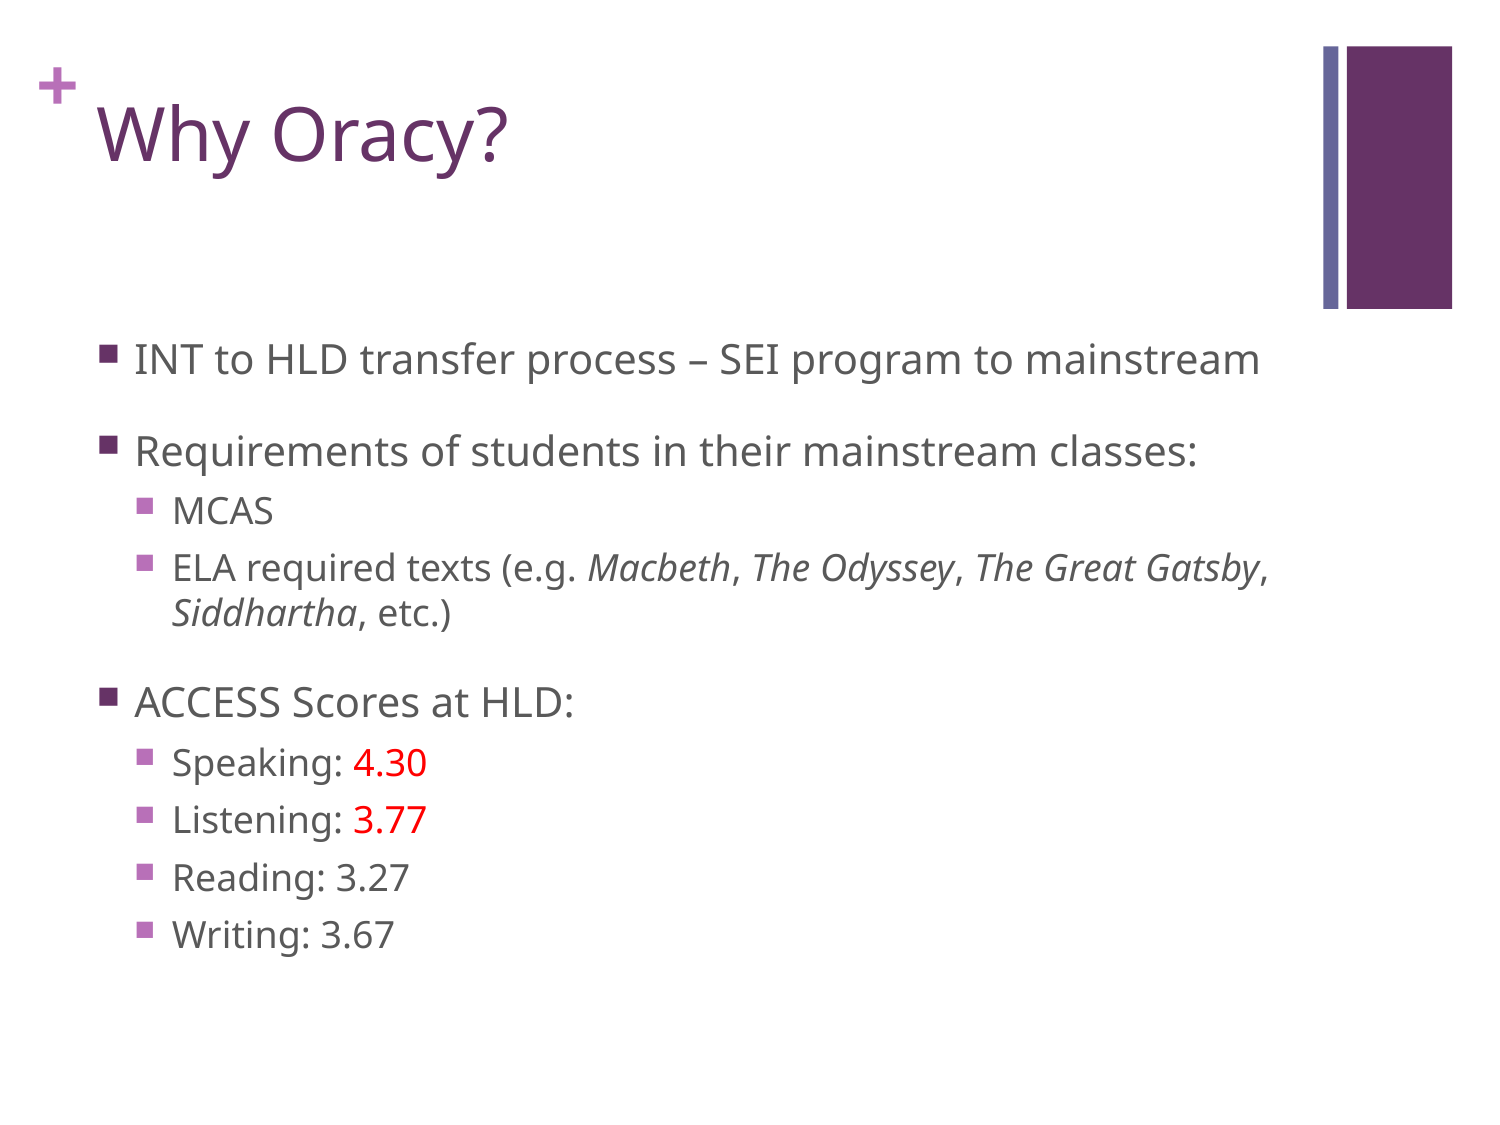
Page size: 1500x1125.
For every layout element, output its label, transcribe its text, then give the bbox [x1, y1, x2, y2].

list INT to HLD transfer process – SEI program to mainstream Requirements of students in their mainstream classes: MCAS ELA required texts (e.g. Macbeth, The Odyssey, The Great Gatsby, Siddhartha, etc.) ACCESS Scores at HLD: Speaking: 4.30 Listening: 3.77 Reading: 3.27 Writing: 3.67 [81, 324, 1322, 1005]
title Why Oracy? [81, 79, 1322, 263]
